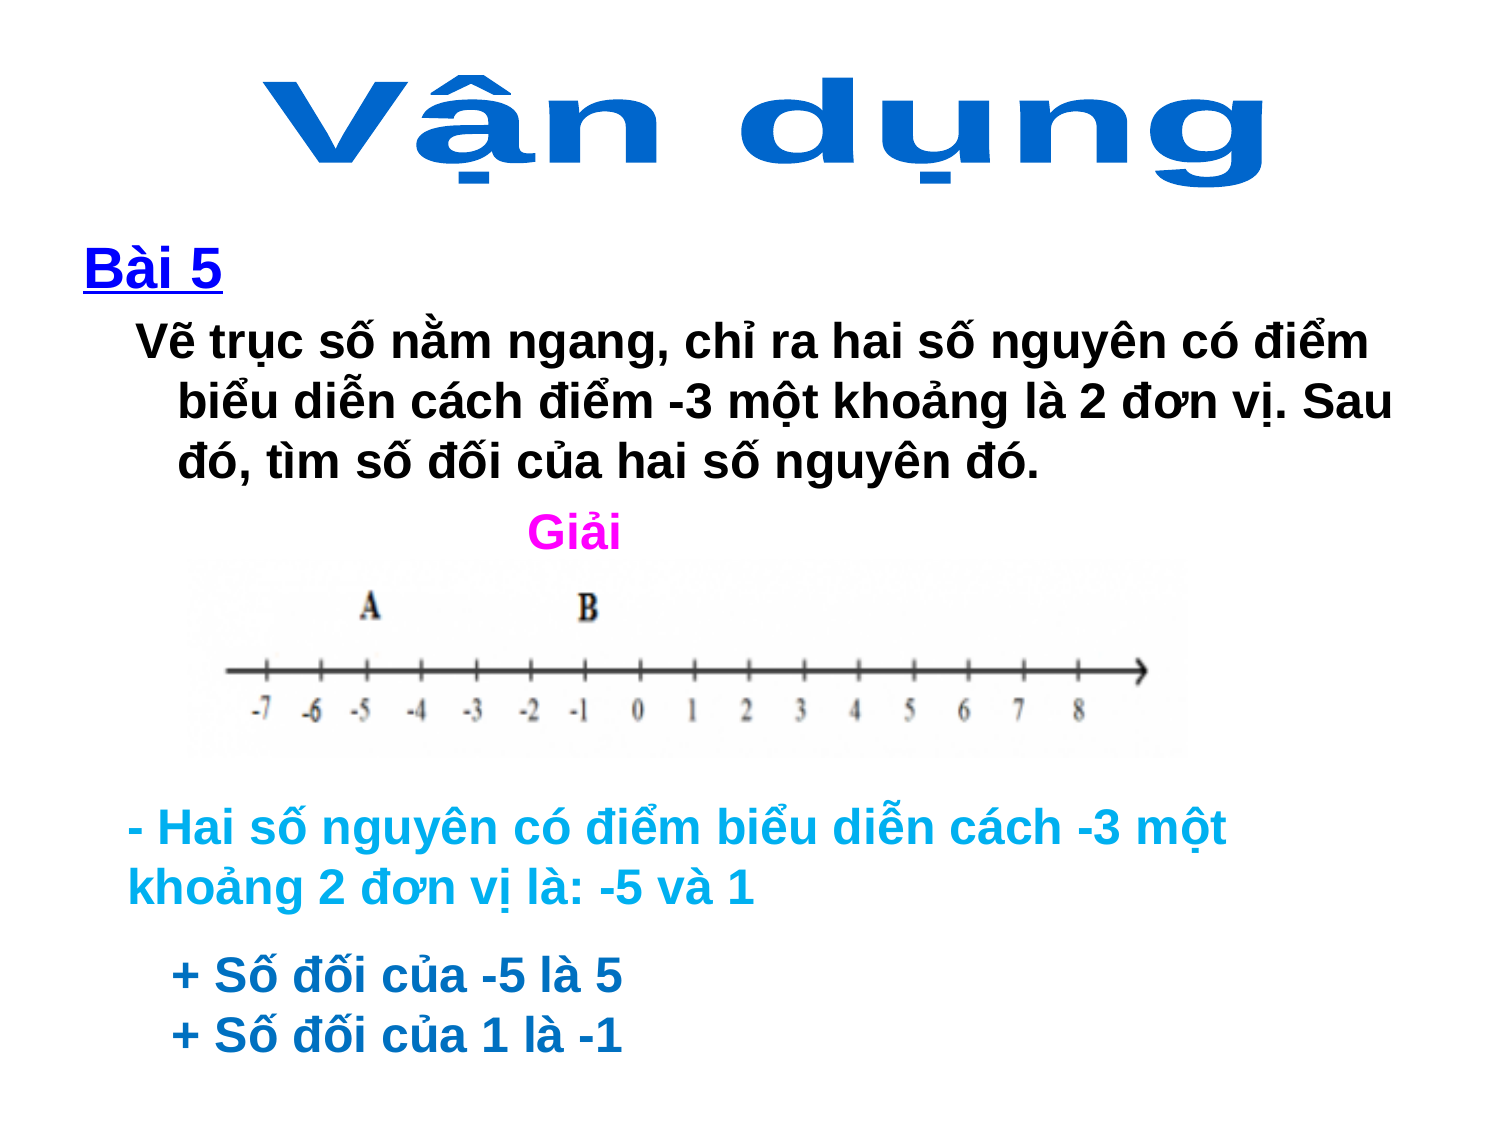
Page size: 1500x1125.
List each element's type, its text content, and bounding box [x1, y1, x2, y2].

list Vẽ trục số nằm ngang, chỉ ra hai số nguyên có điểm biểu diễn cách điểm -3 một khoảng là 2 đơn vị. Sau đó, tìm số đối của hai số nguyên đó. [106, 301, 1456, 500]
text_box - Hai số nguyên có điểm biểu diễn cách -3 một khoảng 2 đơn vị là: -5 và 1 [112, 786, 1413, 922]
text_box + Số đối của -5 là 5 + Số đối của 1 là -1 [157, 934, 750, 1070]
picture [187, 559, 1188, 758]
text_box Giải [512, 492, 638, 559]
text_box Bài 5 [68, 222, 246, 308]
